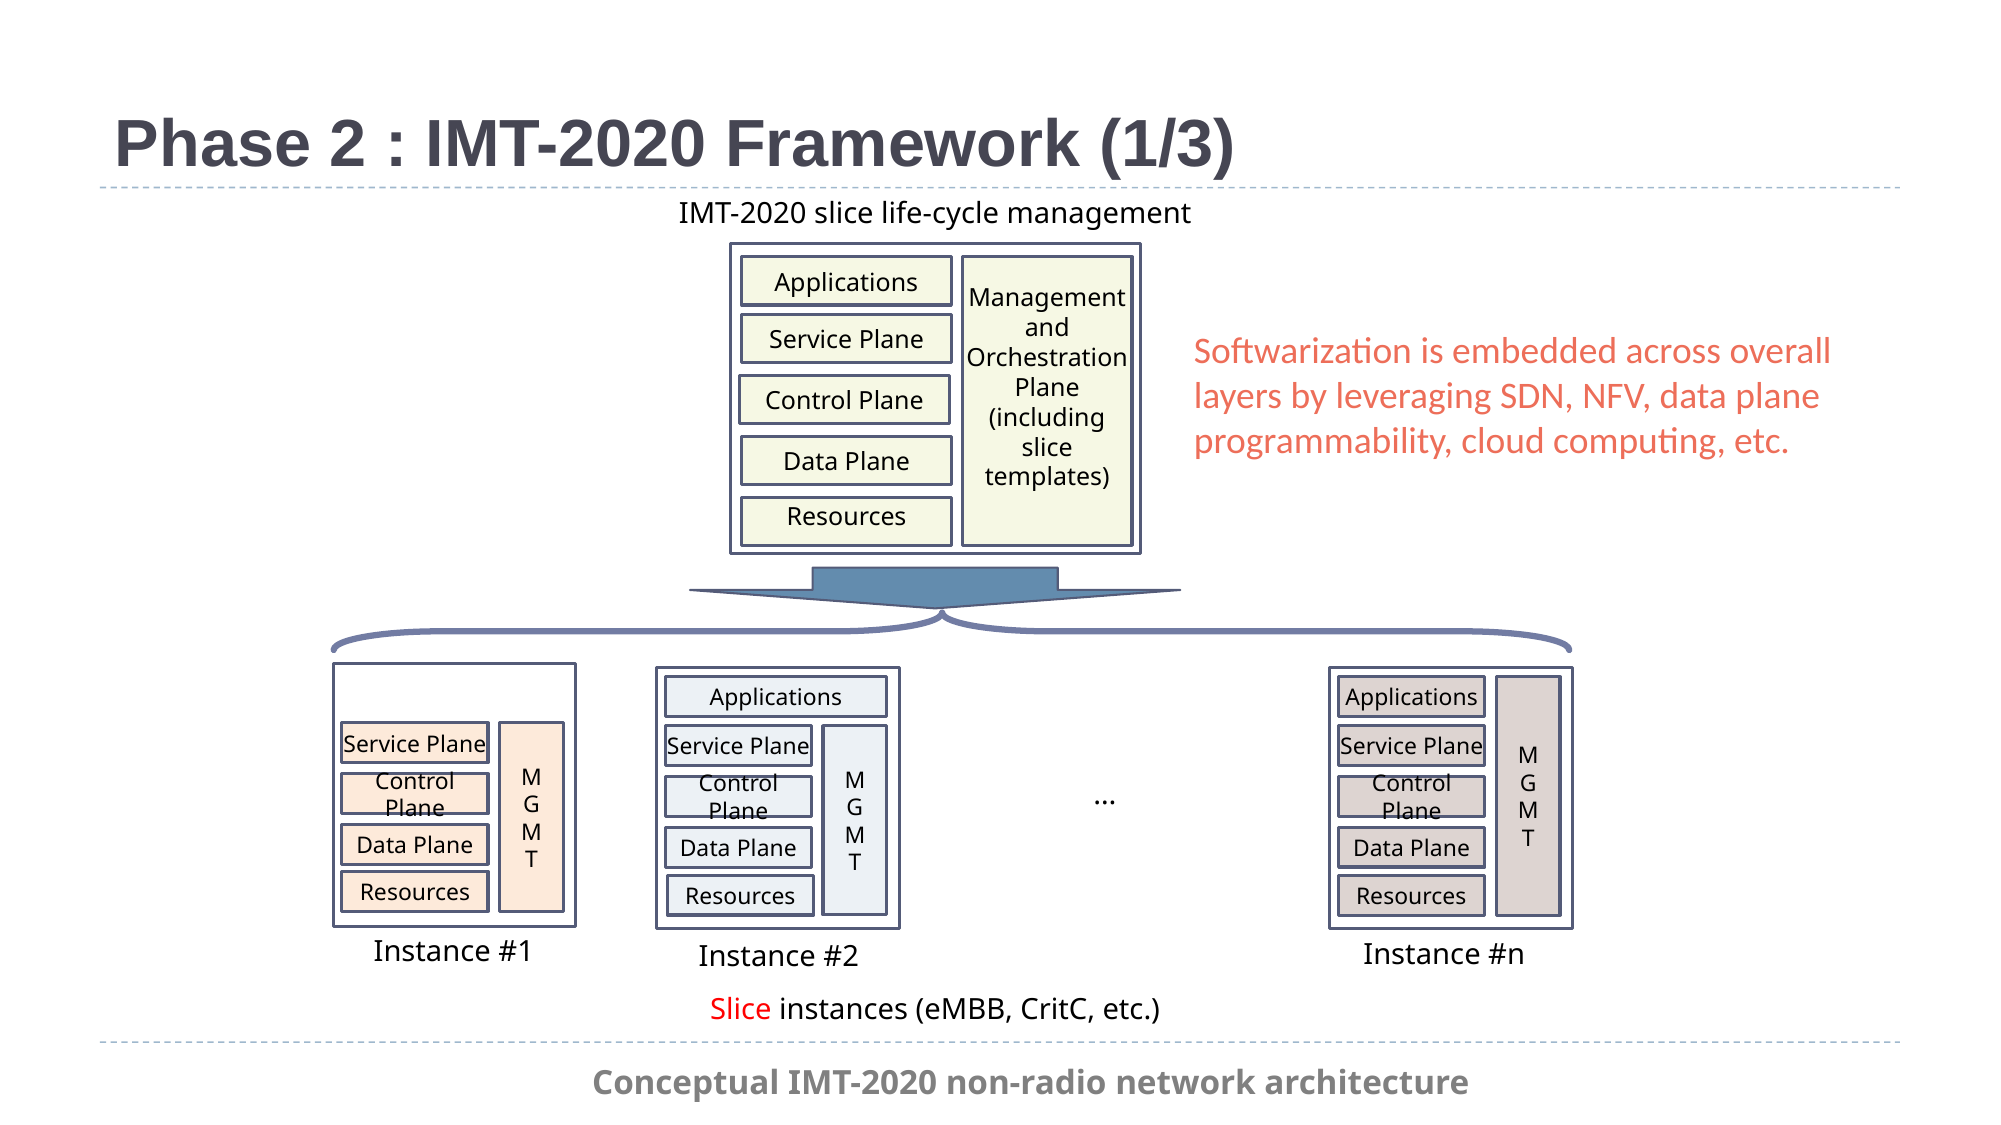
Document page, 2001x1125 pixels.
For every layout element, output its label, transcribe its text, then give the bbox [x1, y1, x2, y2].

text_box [332, 187, 1851, 1110]
title Phase 2 : IMT-2020 Framework (1/3) [99, 24, 1900, 188]
